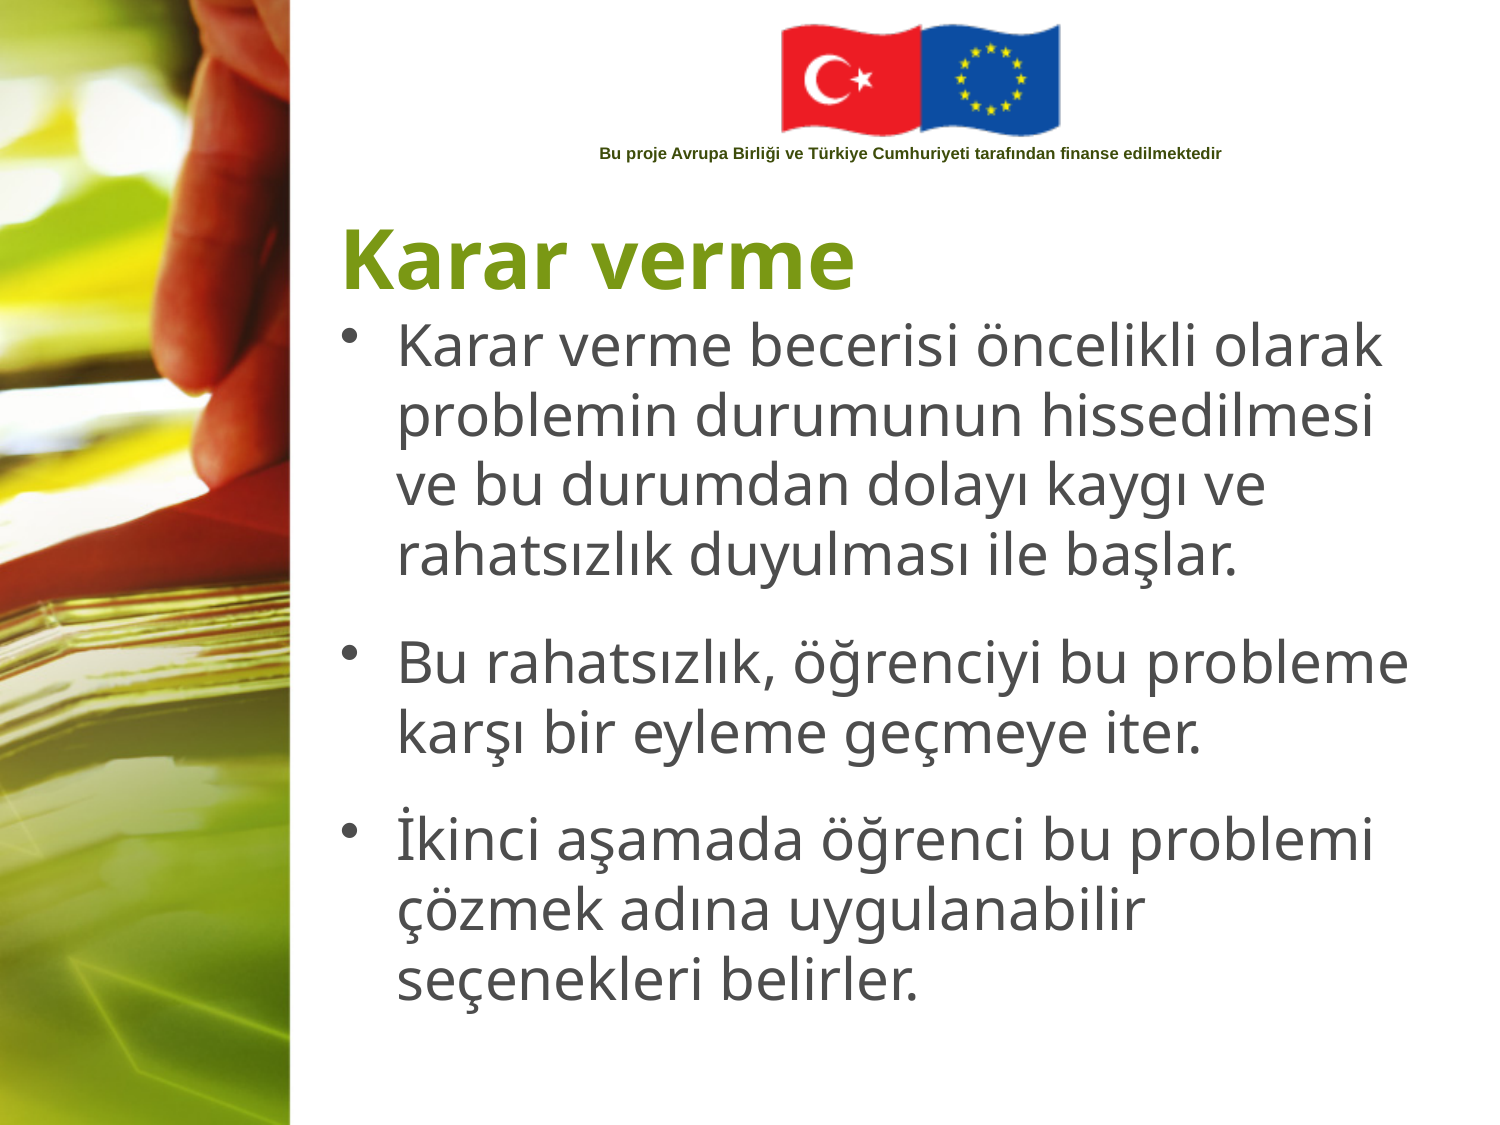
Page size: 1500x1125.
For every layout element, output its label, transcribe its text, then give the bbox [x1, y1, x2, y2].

title Karar verme [324, 197, 1463, 300]
picture [0, 0, 1500, 1125]
list Karar verme becerisi öncelikli olarak problemin durumunun hissedilmesi ve bu durumdan dolayı kaygı ve rahatsızlık duyulması ile başlar. Bu rahatsızlık, öğrenciyi bu probleme karşı bir eyleme geçmeye iter. İkinci aşamada öğrenci bu problemi çözmek adına uygulanabilir seçenekleri belirler. [324, 300, 1463, 1125]
text_box Bu proje Avrupa Birliği ve Türkiye Cumhuriyeti tarafından finanse edilmektedir [584, 147, 1239, 171]
